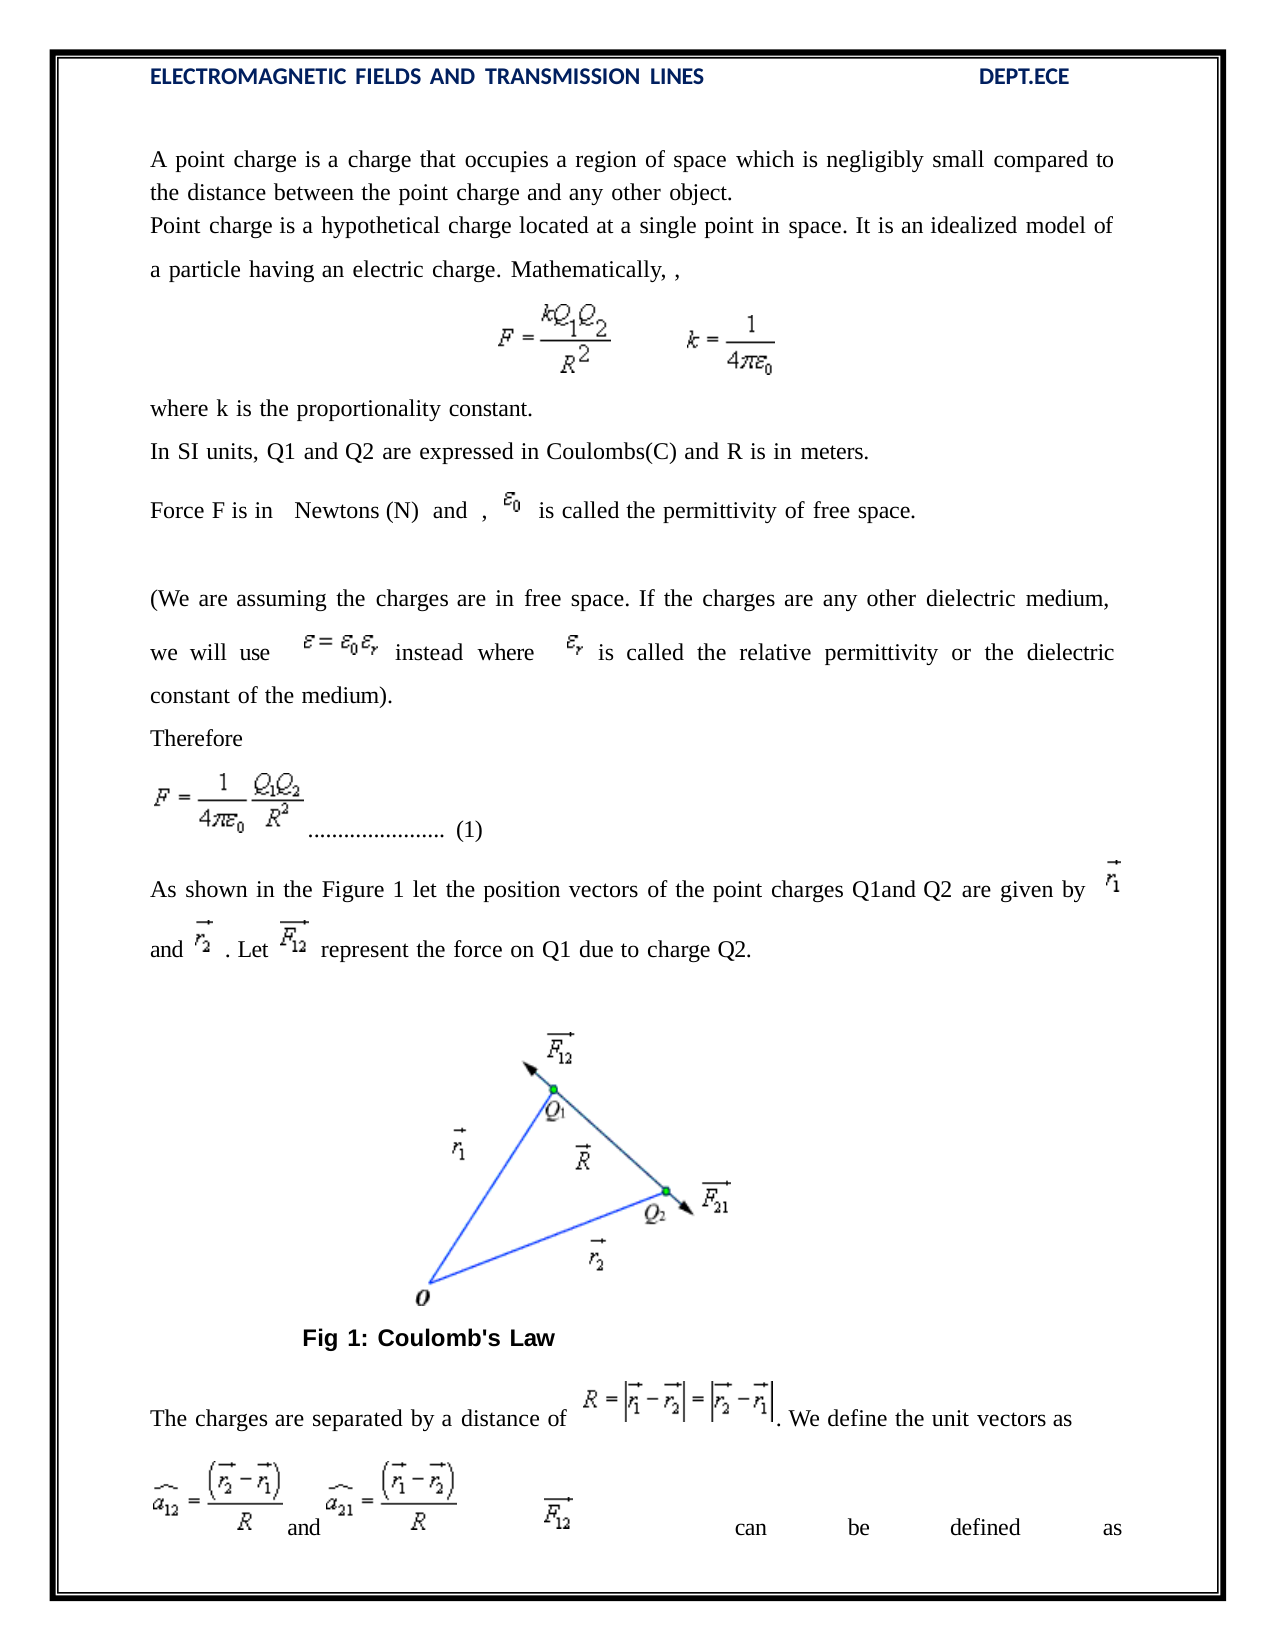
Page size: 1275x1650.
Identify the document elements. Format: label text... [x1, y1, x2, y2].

picture [1105, 860, 1121, 892]
text_box and [285, 1508, 325, 1540]
text_box ELECTROMAGNETIC FIELDS AND TRANSMISSION LINES [147, 59, 715, 90]
picture [415, 1031, 731, 1306]
text_box we will use instead where constant of the medium). Therefore [147, 619, 539, 752]
text_box ....................... (1) As shown in the Figure 1 let the position vectors of the point charges Q1and Q2 are given by and . Let represent the force on Q1 due to charge Q2. [147, 810, 1097, 963]
picture [566, 635, 584, 655]
picture [152, 1460, 283, 1531]
text_box [49, 49, 1227, 1602]
picture [195, 920, 213, 953]
picture [583, 1380, 773, 1422]
picture [303, 635, 378, 655]
text_box be [845, 1508, 874, 1540]
text_box can [732, 1508, 771, 1534]
text_box A point charge is a charge that occupies a region of space which is negligibly small compared to the distance between the point charge and any other object. Point charge is a hypothetical charge located at a single point in space. It is an idealized model of a particle having an electric charge. Mathematically, , [147, 137, 1126, 282]
text_box Fig 1: Coulomb's Law [300, 1320, 563, 1352]
text_box where k is the proportionality constant. In SI units, Q1 and Q2 are expressed in Coulombs(C) and R is in meters. Force F is in Newtons (N) and , is called the permittivity of free space. (We are assuming the charges are in free space. If the charges are any other dielectric medium, [147, 376, 1126, 612]
picture [280, 920, 309, 953]
text_box as [1100, 1508, 1127, 1540]
picture [544, 1497, 573, 1529]
picture [498, 303, 612, 374]
picture [326, 1460, 457, 1531]
text_box is called the relative permittivity or the dielectric [596, 633, 1127, 666]
text_box defined [947, 1508, 1027, 1540]
text_box . We define the unit vectors as [773, 1399, 1081, 1432]
picture [154, 773, 304, 833]
text_box The charges are separated by a distance of [147, 1399, 574, 1432]
footer NSU, JAMSHEDPUR [433, 1534, 842, 1617]
text_box DEPT.ECE [977, 59, 1079, 90]
picture [503, 492, 521, 512]
picture [687, 315, 776, 375]
